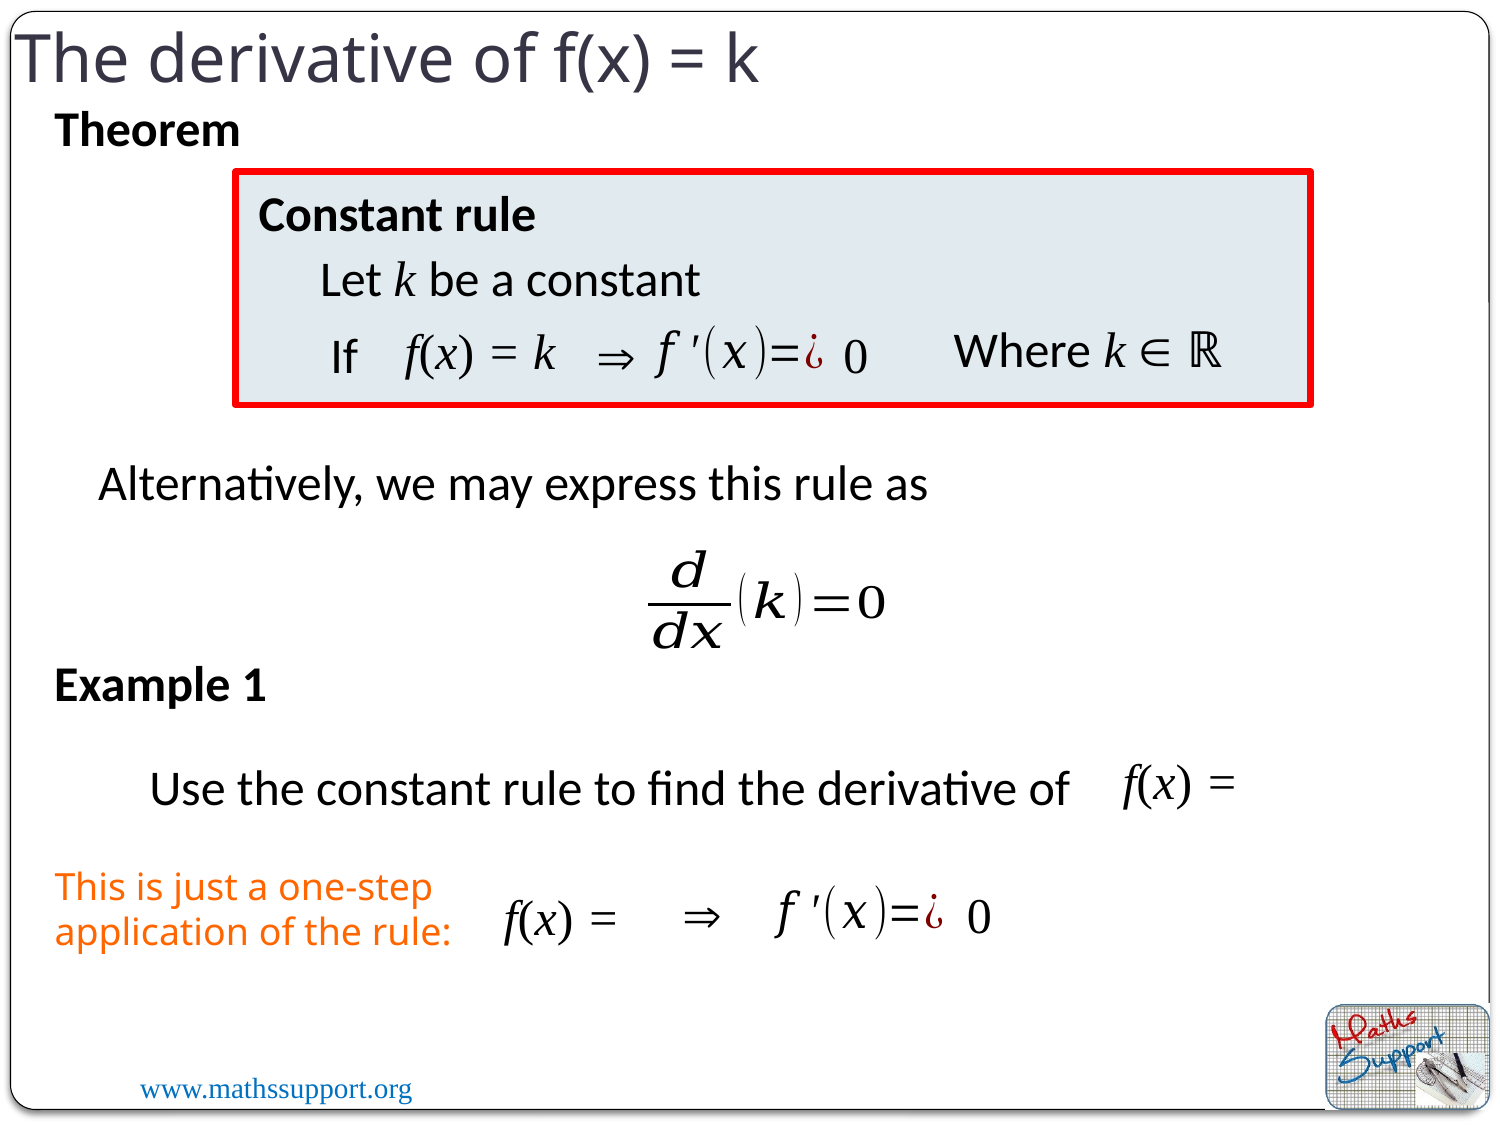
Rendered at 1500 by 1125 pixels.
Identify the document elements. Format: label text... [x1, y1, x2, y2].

text_box Where k  ℝ [939, 310, 1286, 386]
text_box Example 1 [39, 643, 383, 719]
text_box Alternatively, we may express this rule as [83, 442, 962, 518]
text_box If [315, 316, 453, 392]
text_box Let k be a constant [305, 238, 740, 314]
text_box [235, 171, 1312, 406]
text_box Use the constant rule to find the derivative of [134, 748, 1468, 824]
picture [1325, 1003, 1490, 1110]
text_box Constant rule [243, 174, 588, 249]
text_box f(x) = k [389, 314, 571, 387]
text_box 0 [966, 883, 993, 944]
text_box  [667, 875, 740, 951]
text_box The derivative of f(x) = k [0, 28, 1350, 112]
text_box 0 [828, 316, 910, 392]
text_box This is just a one-step application of the rule: [39, 855, 484, 961]
text_box Theorem [39, 112, 645, 164]
text_box  [582, 317, 655, 393]
